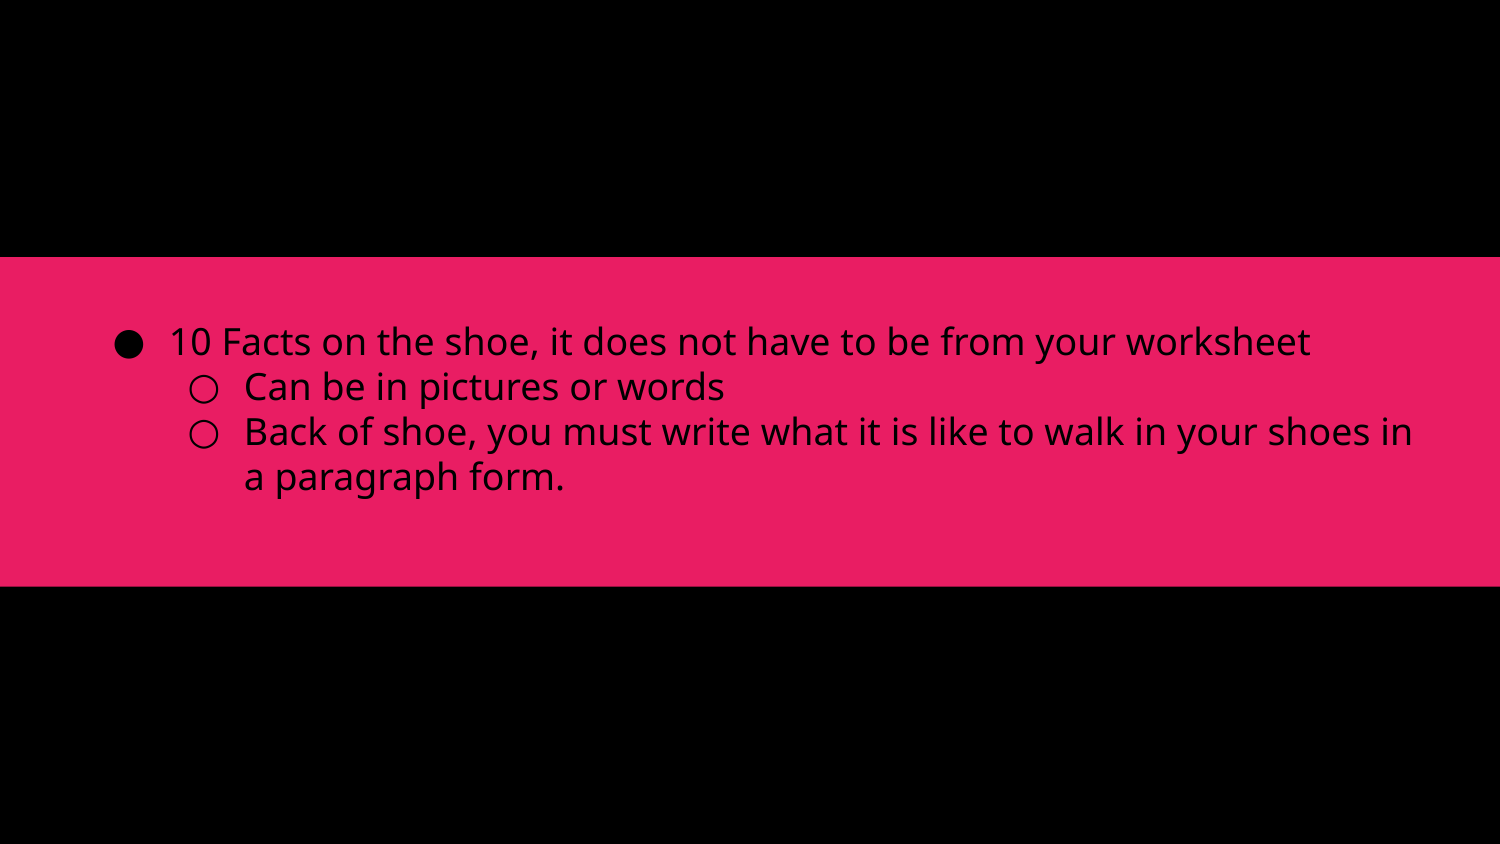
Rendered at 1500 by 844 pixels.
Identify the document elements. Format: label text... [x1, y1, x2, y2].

text_box 10 Facts on the shoe, it does not have to be from your worksheet Can be in pictures or words Back of shoe, you must write what it is like to walk in your shoes in a paragraph form. [78, 302, 1440, 561]
